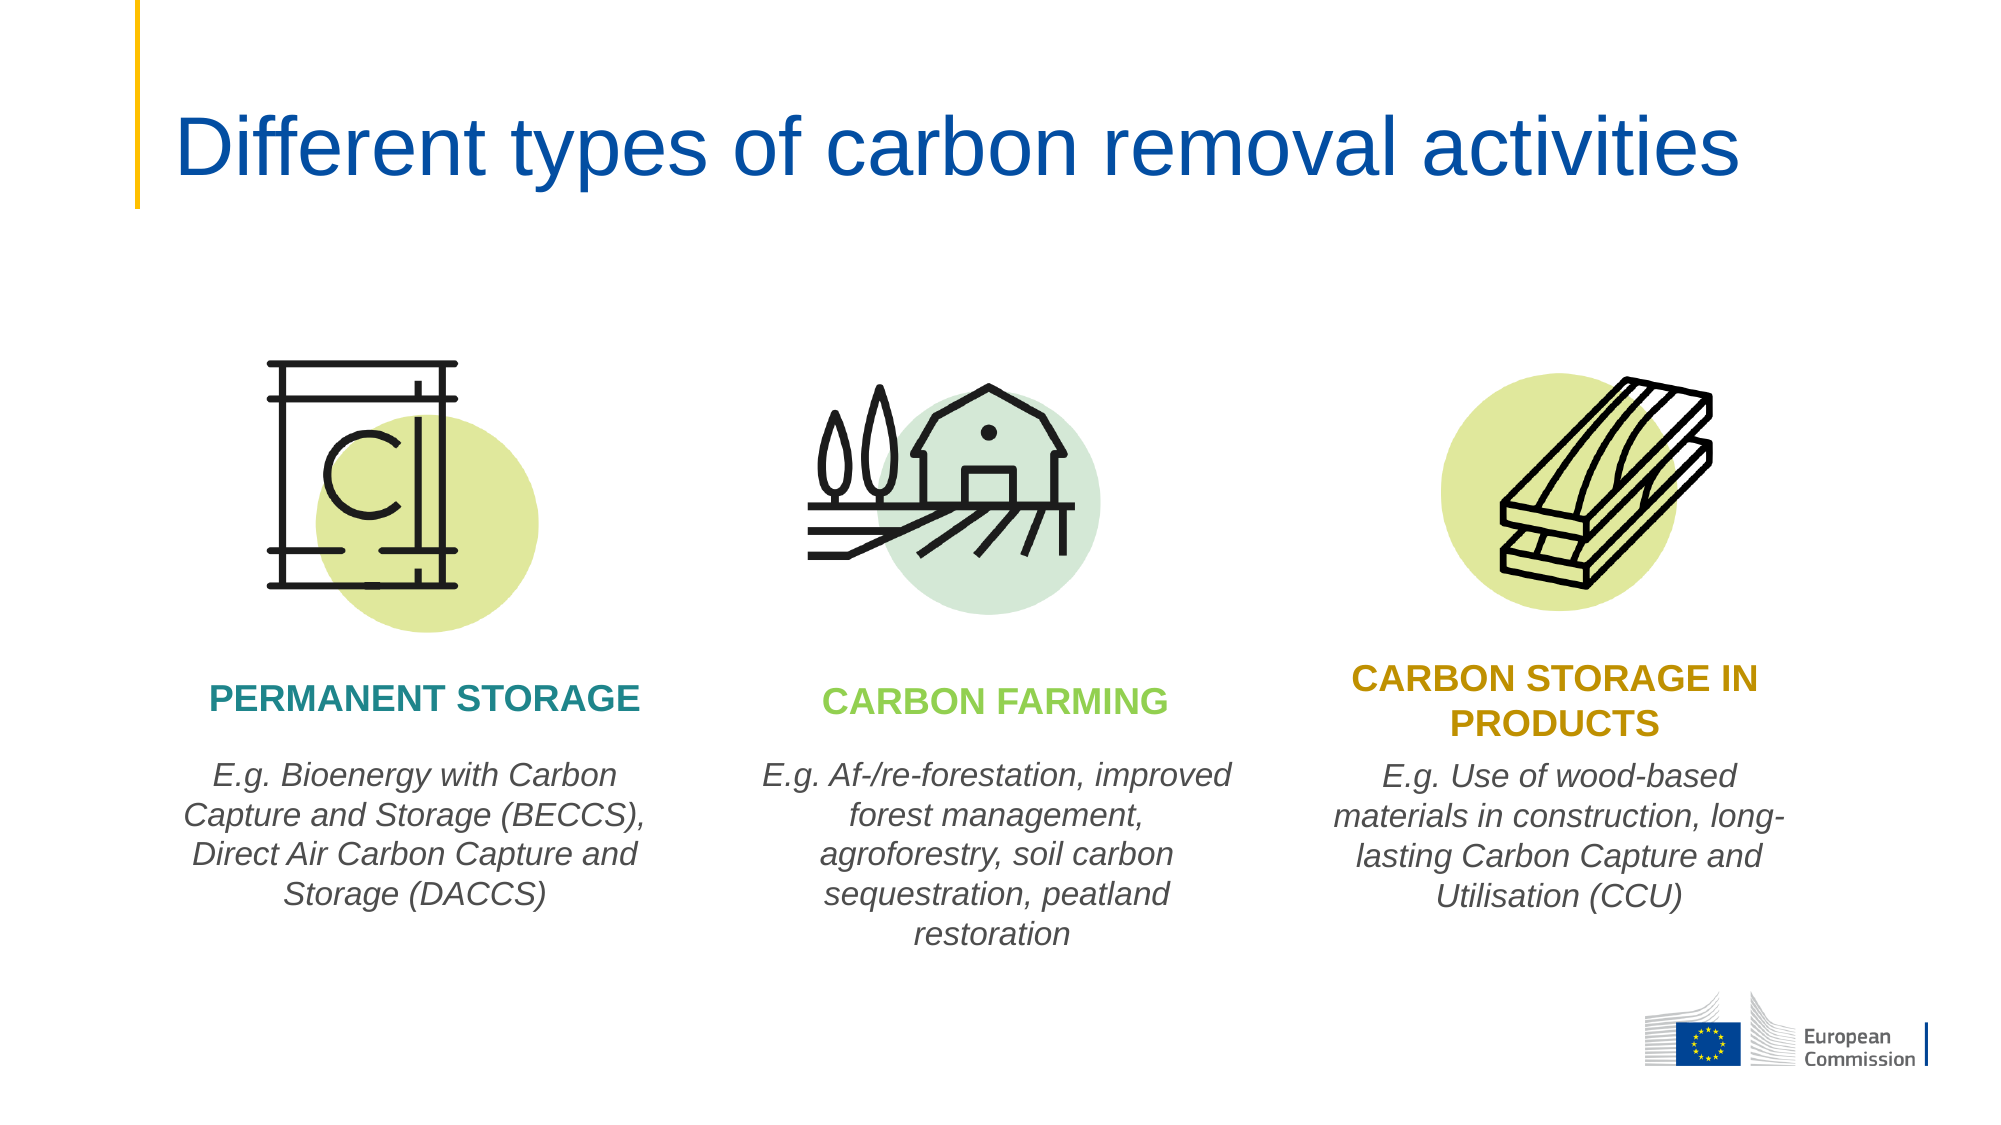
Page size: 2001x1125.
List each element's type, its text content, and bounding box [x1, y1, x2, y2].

picture [222, 339, 559, 640]
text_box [140, 647, 1830, 963]
picture [1645, 991, 1928, 1066]
picture [1415, 345, 1730, 620]
title Different types of carbon removal activities [159, 64, 1885, 194]
picture [803, 359, 1107, 620]
